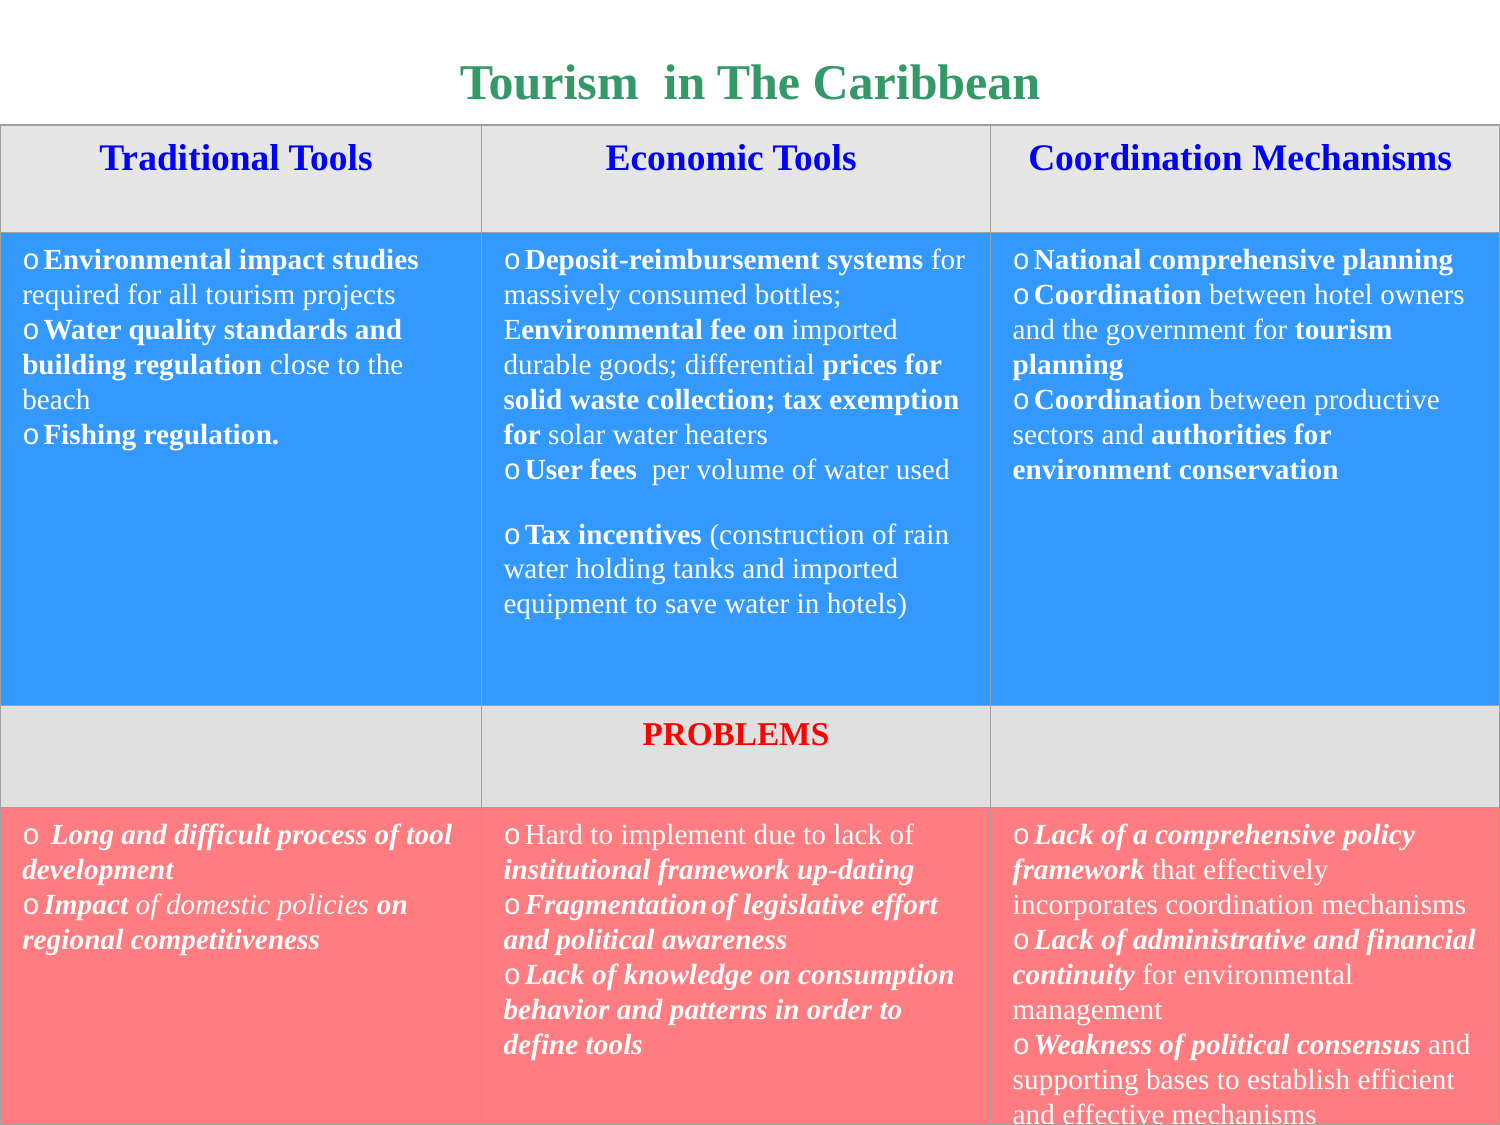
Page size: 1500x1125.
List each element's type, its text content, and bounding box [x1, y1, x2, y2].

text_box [0, 124, 1500, 1125]
text_box Tourism in The Caribbean [0, 49, 1500, 124]
